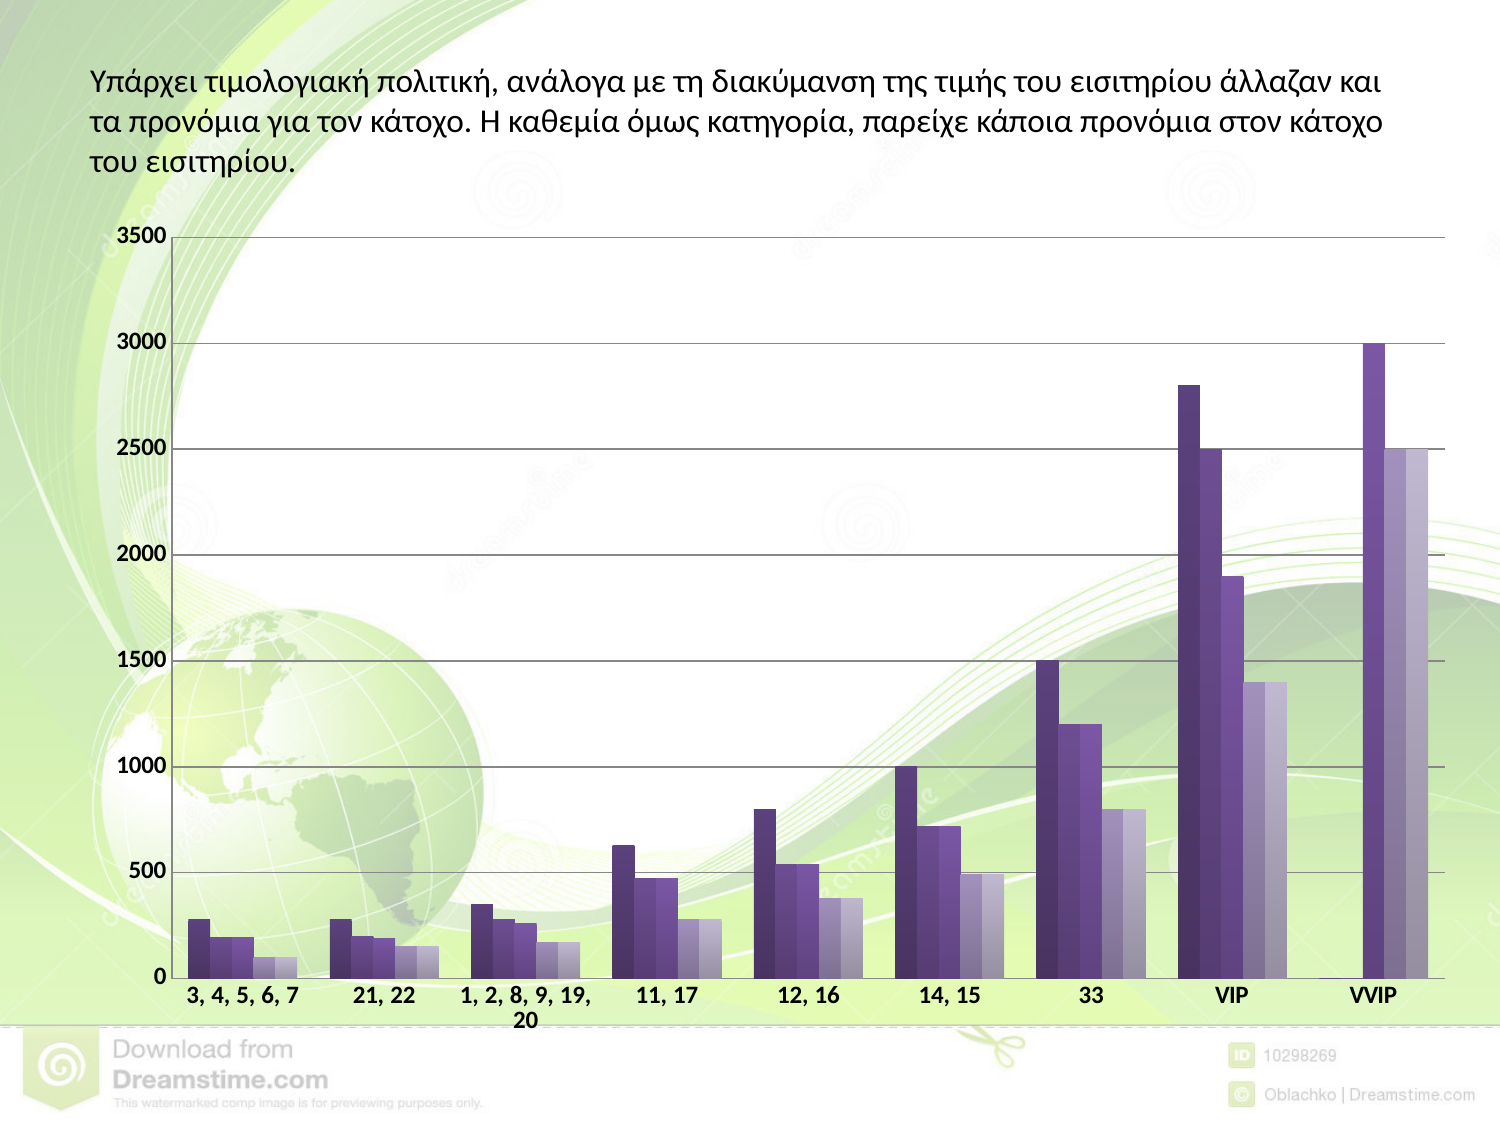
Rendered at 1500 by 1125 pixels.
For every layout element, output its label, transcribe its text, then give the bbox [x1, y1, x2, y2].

chart [88, 207, 1473, 1052]
title Υπάρχει τιμολογιακή πολιτική, ανάλογα με τη διακύμανση της τιμής του εισιτηρίου άλλαζαν και τα προνόμια για τον κάτοχο. Η καθεμία όμως κατηγορία, παρείχε κάποια προνόμια στον κάτοχο του εισιτηρίου. [75, 45, 1425, 233]
